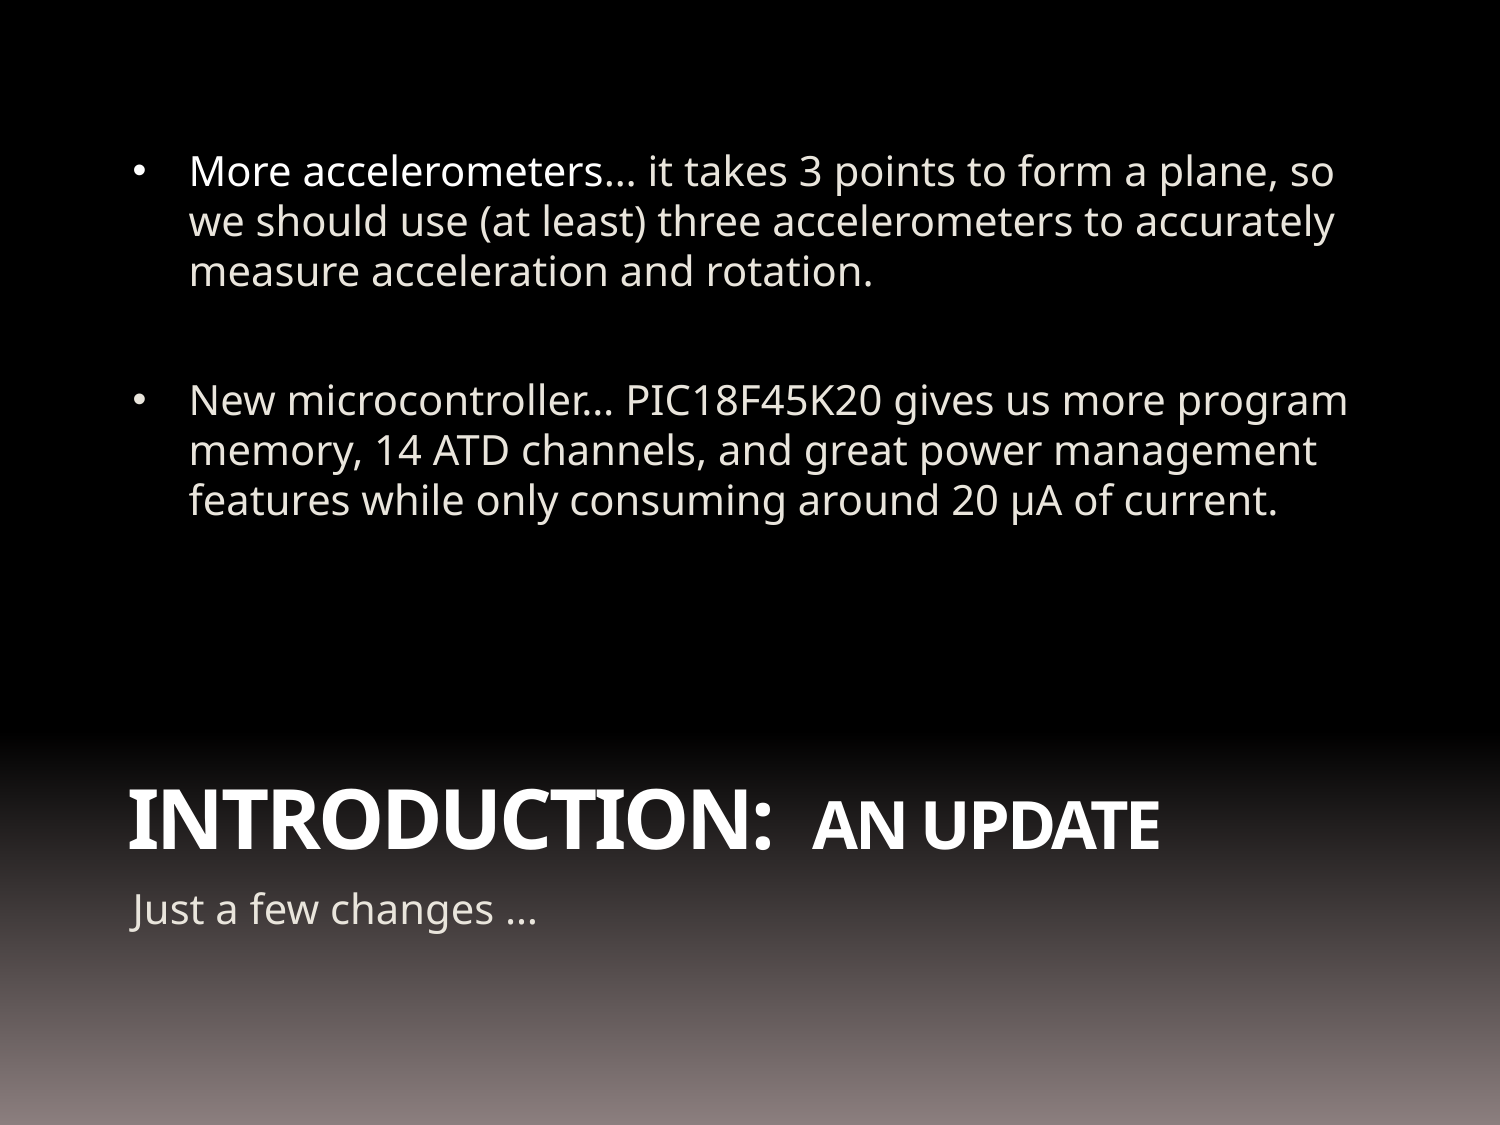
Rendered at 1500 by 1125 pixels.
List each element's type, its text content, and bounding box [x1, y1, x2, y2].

title Introduction: An update [112, 575, 1388, 874]
text_box Just a few changes … [112, 874, 1388, 1088]
list More accelerometers… it takes 3 points to form a plane, so we should use (at least) three accelerometers to accurately measure acceleration and rotation. New microcontroller… PIC18F45K20 gives us more program memory, 14 ATD channels, and great power management features while only consuming around 20 µA of current. [112, 137, 1388, 575]
